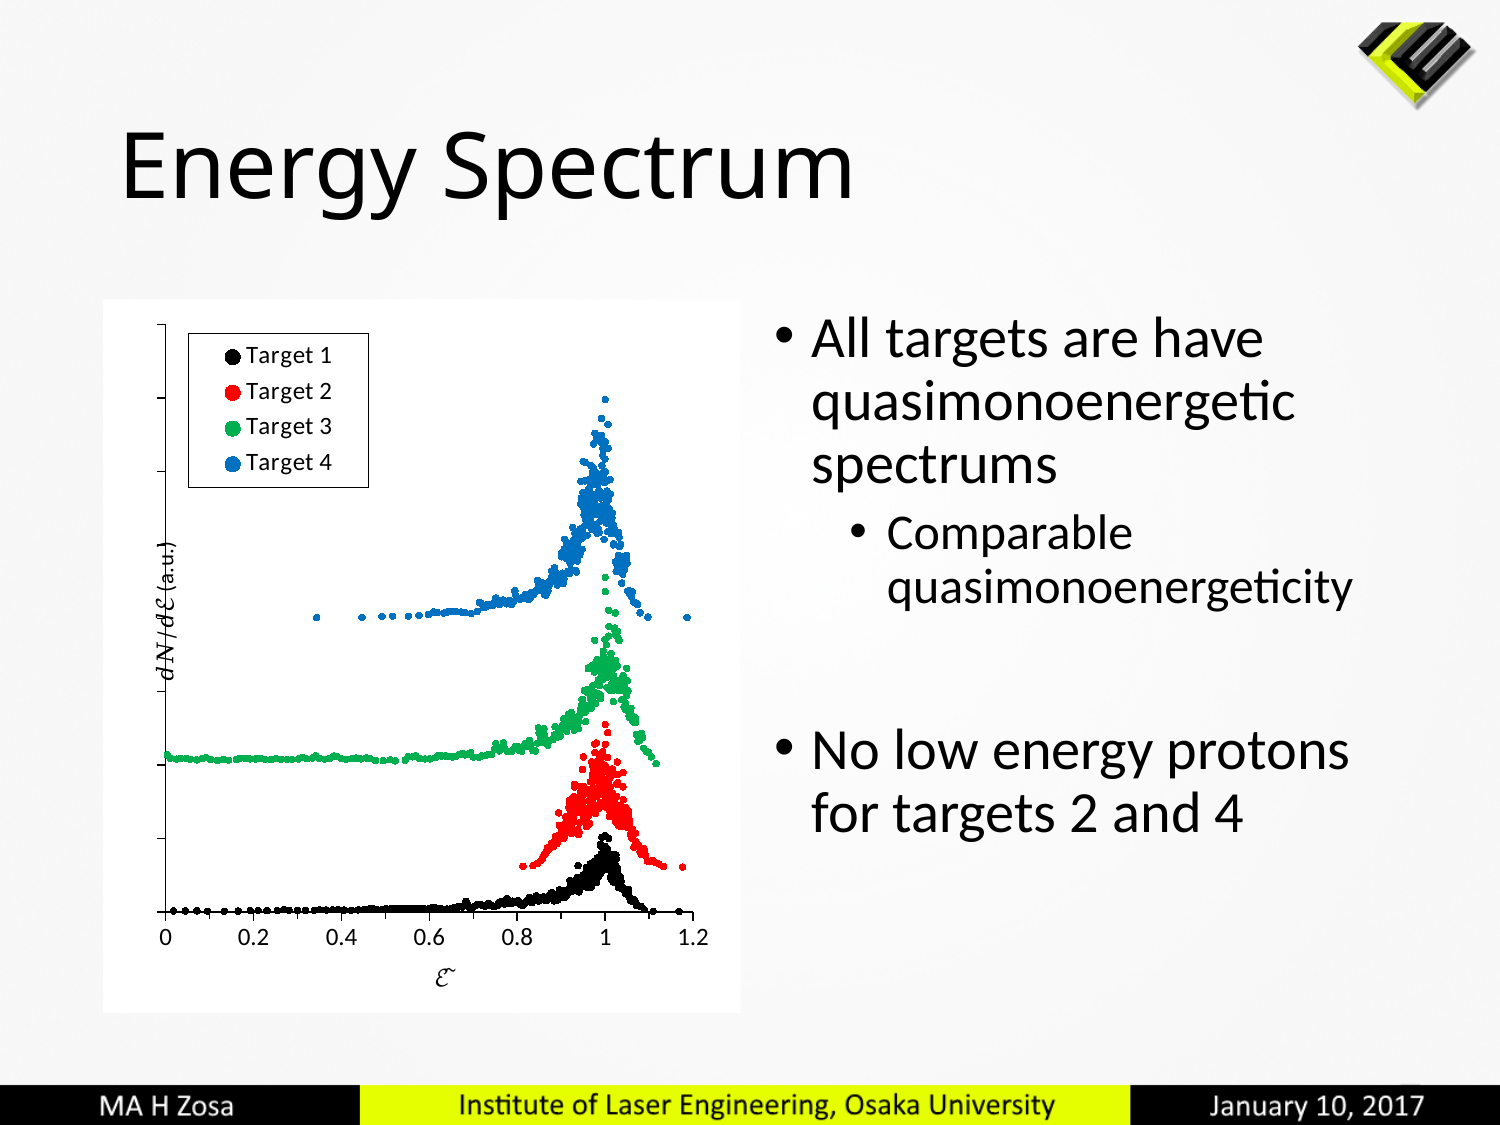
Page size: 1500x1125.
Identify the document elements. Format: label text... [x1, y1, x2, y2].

picture [0, 0, 1500, 1125]
list All targets are have quasimonoenergetic spectrums Comparable quasimonoenergeticity No low energy protons for targets 2 and 4 [759, 299, 1397, 1014]
title Energy Spectrum [103, 59, 1397, 278]
